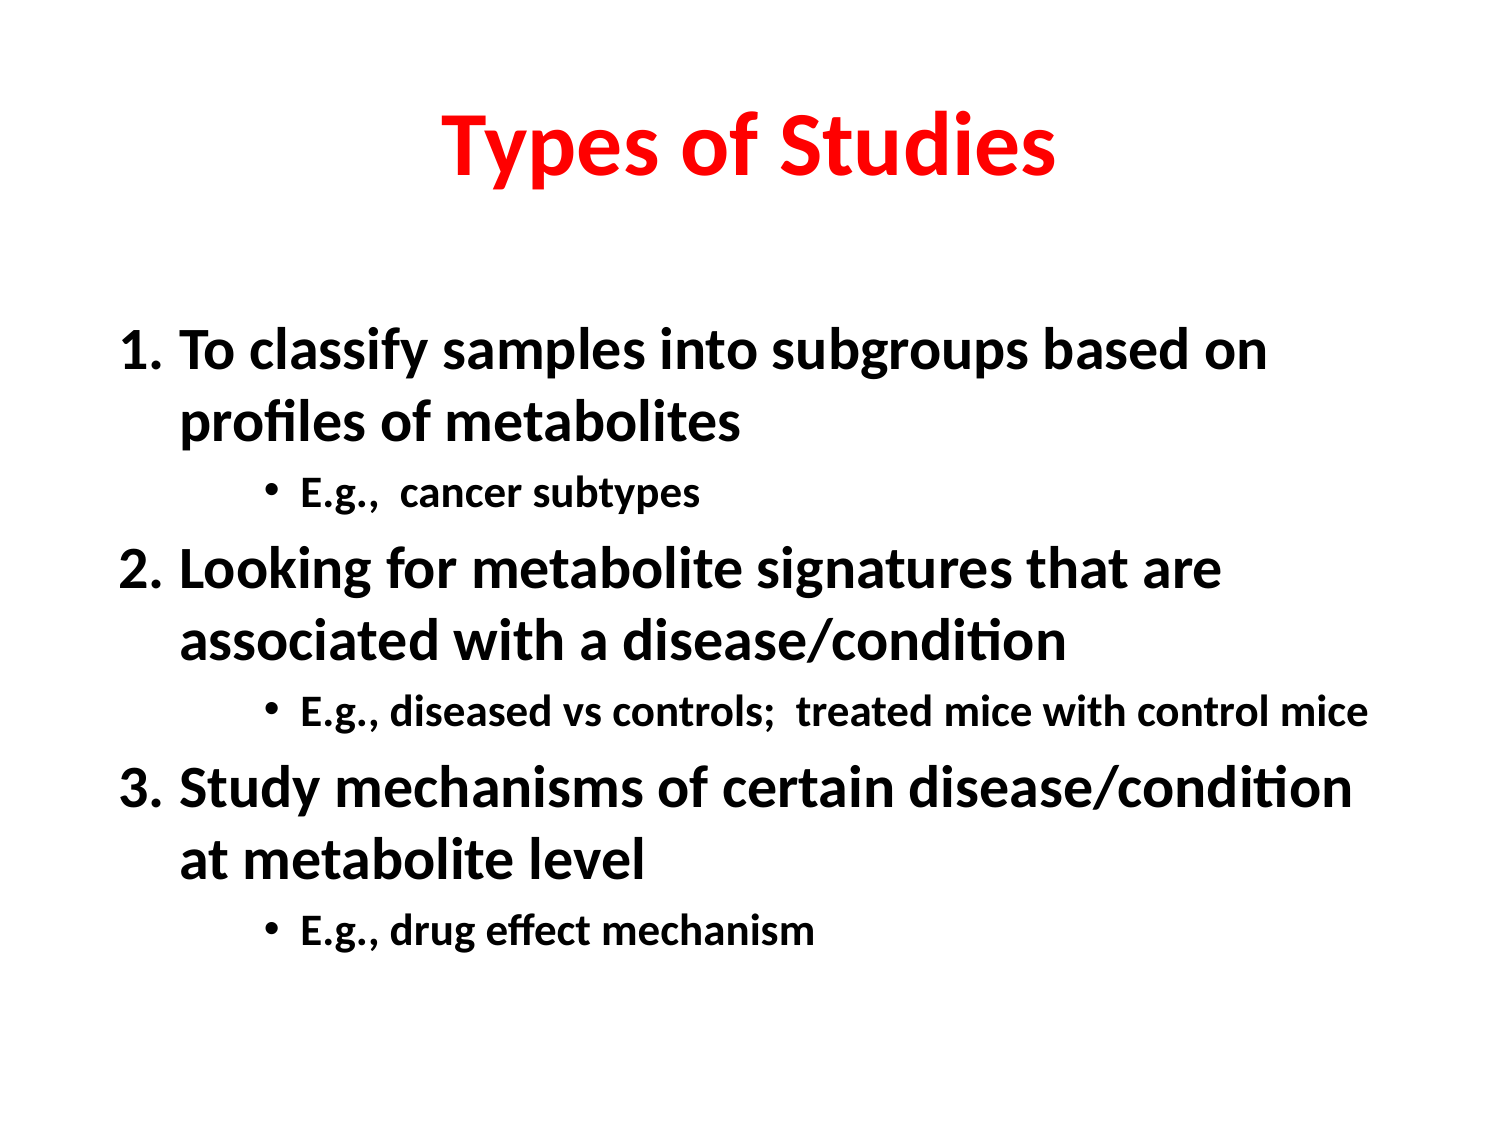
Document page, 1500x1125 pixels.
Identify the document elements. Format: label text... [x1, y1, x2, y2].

list To classify samples into subgroups based on profiles of metabolites E.g., cancer subtypes Looking for metabolite signatures that are associated with a disease/condition E.g., diseased vs controls; treated mice with control mice Study mechanisms of certain disease/condition at metabolite level E.g., drug effect mechanism [103, 301, 1397, 1016]
title Types of Studies [75, 45, 1425, 233]
